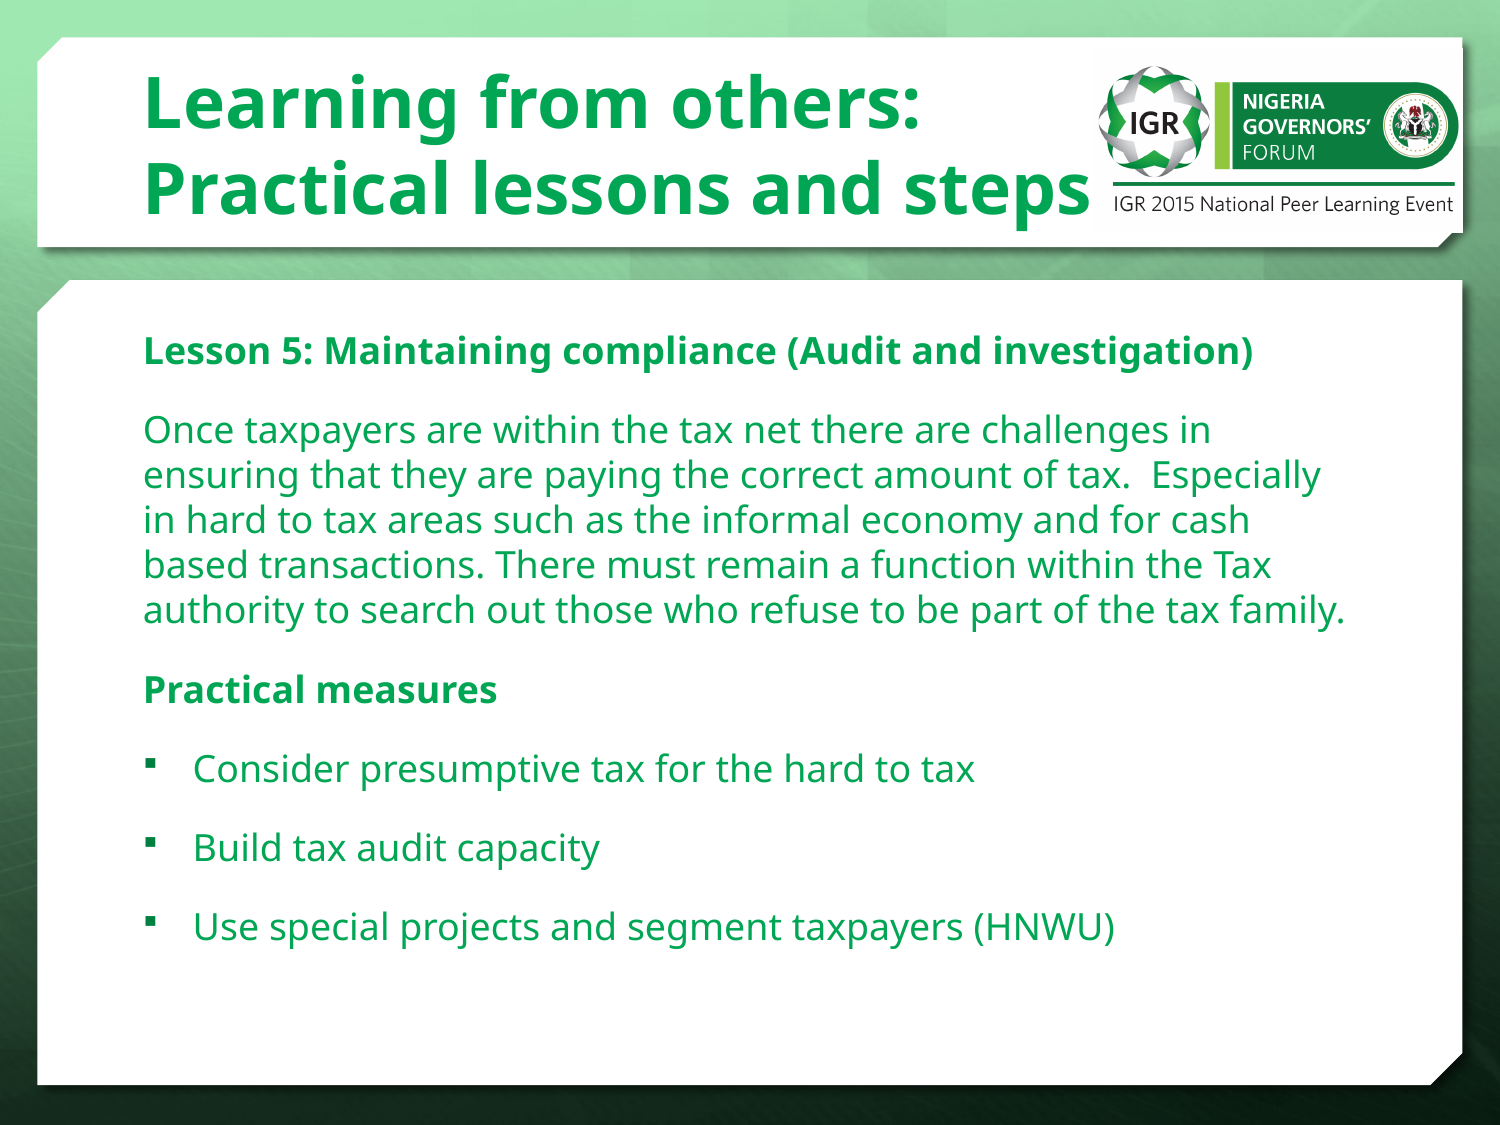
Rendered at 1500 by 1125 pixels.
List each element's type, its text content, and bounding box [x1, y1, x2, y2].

picture [1372, 48, 1463, 233]
title Learning from others: Practical lessons and steps [127, 48, 1372, 236]
list Lesson 5: Maintaining compliance (Audit and investigation) Once taxpayers are within the tax net there are challenges in ensuring that they are paying the correct amount of tax. Especially in hard to tax areas such as the informal economy and for cash based transactions. There must remain a function within the Tax authority to search out those who refuse to be part of the tax family. Practical measures Consider presumptive tax for the hard to tax Build tax audit capacity Use special projects and segment taxpayers (HNWU) [127, 319, 1372, 978]
